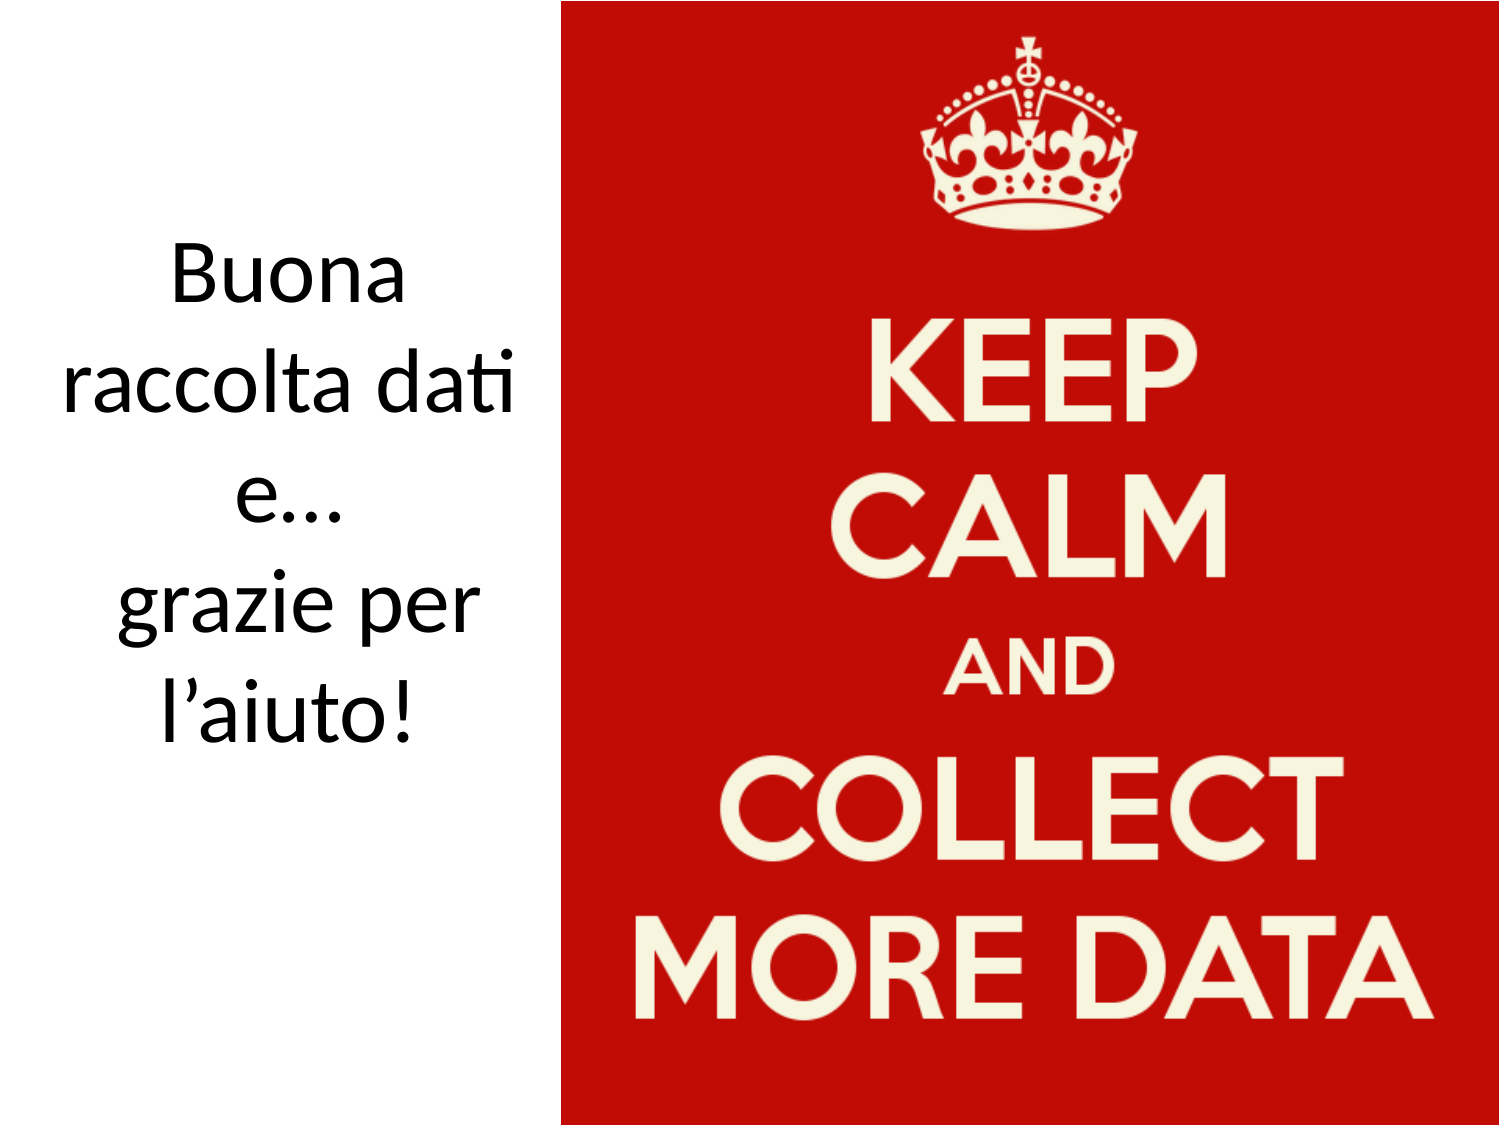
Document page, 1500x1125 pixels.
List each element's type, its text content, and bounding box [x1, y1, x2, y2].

title Buona raccolta dati e… grazie per l’aiuto! [29, 113, 550, 858]
picture [560, 1, 1499, 1125]
